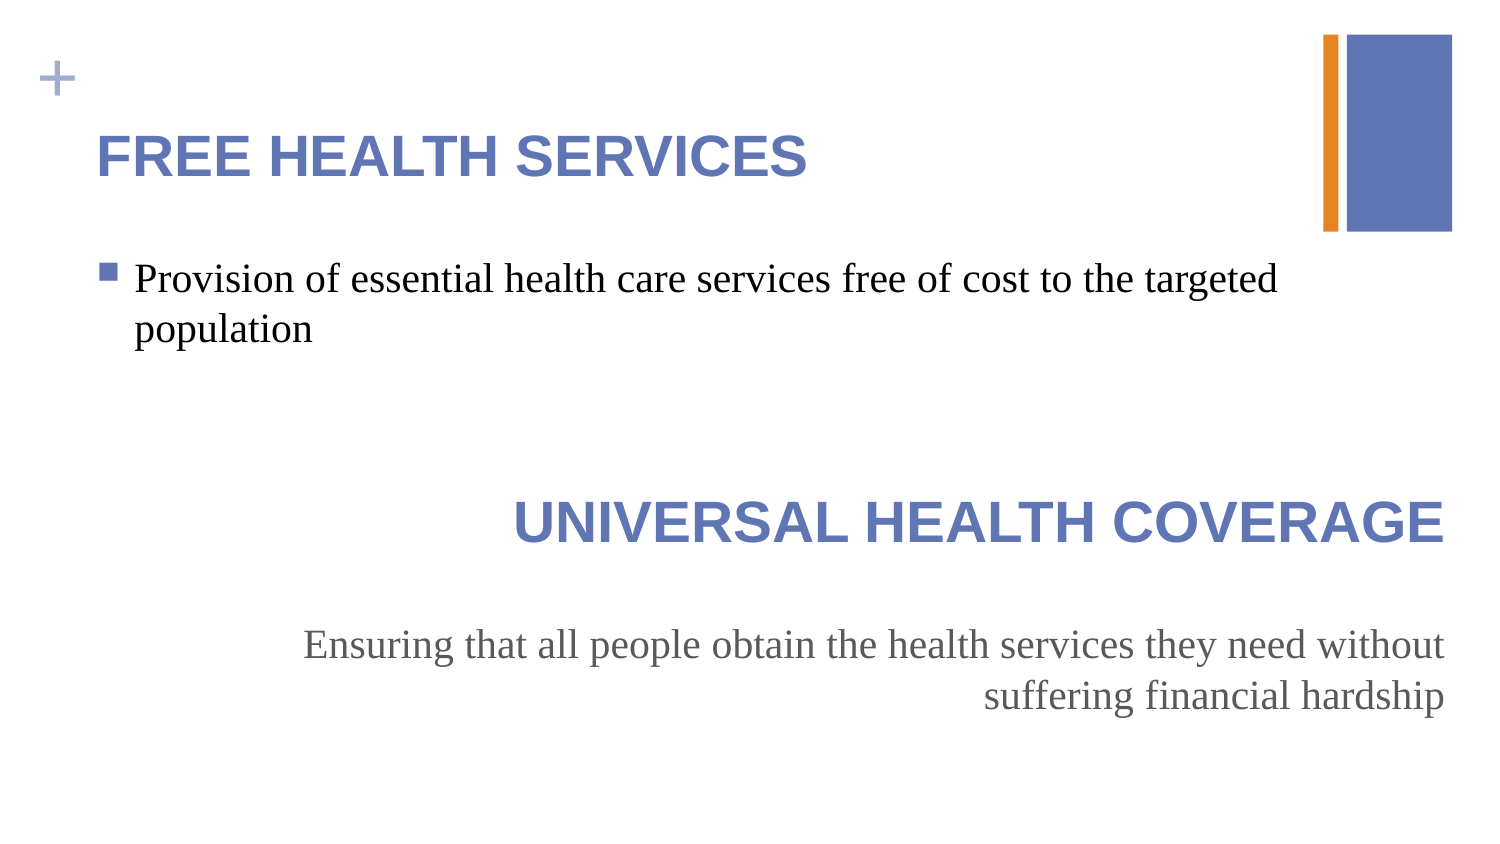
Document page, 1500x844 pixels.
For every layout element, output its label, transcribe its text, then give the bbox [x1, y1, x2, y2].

text_box UNIVERSAL HEALTH COVERAGE [220, 476, 1461, 563]
text_box Ensuring that all people obtain the health services they need without suffering financial hardship [220, 609, 1461, 800]
title FREE HEALTH SERVICES [81, 110, 1322, 197]
list Provision of essential health care services free of cost to the targeted population [81, 243, 1322, 434]
